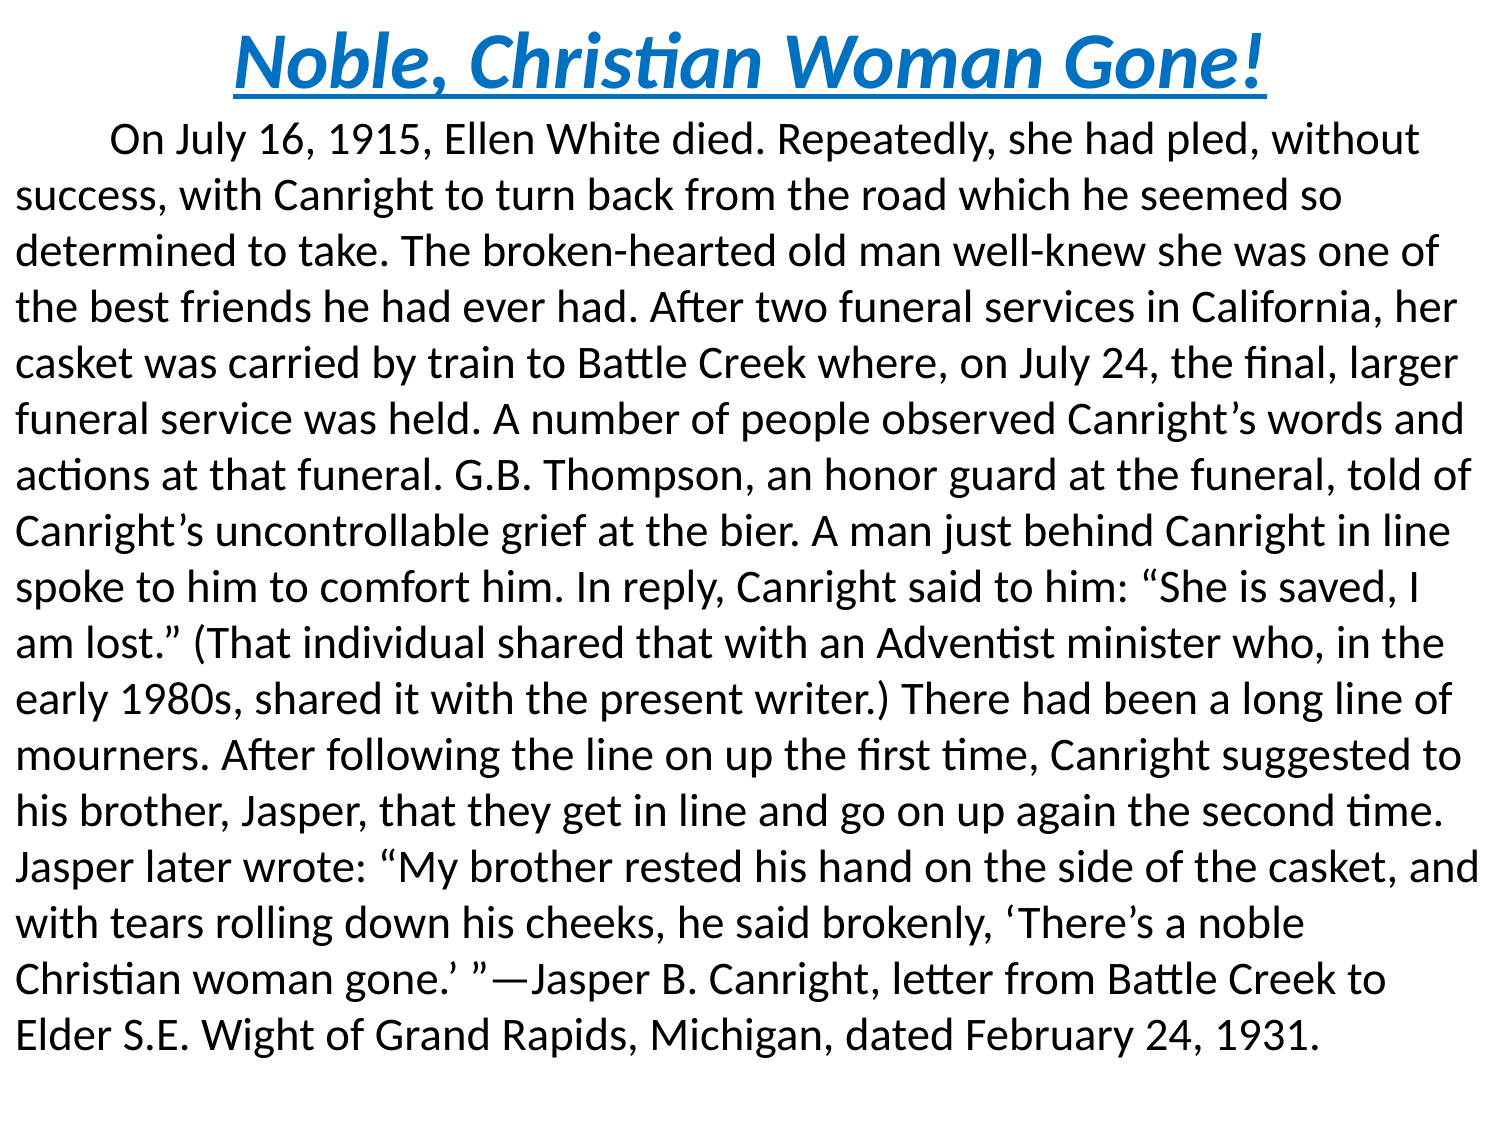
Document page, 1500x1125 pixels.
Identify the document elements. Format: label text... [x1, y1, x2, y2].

list On July 16, 1915, Ellen White died. Repeatedly, she had pled, without success, with Canright to turn back from the road which he seemed so determined to take. The broken-hearted old man well-knew she was one of the best friends he had ever had. After two funeral services in California, her casket was carried by train to Battle Creek where, on July 24, the final, larger funeral service was held. A number of people observed Canright’s words and actions at that funeral. G.B. Thompson, an honor guard at the funeral, told of Canright’s uncontrollable grief at the bier. A man just behind Canright in line spoke to him to comfort him. In reply, Canright said to him: “She is saved, I am lost.” (That individual shared that with an Adventist minister who, in the early 1980s, shared it with the present writer.) There had been a long line of mourners. After following the line on up the first time, Canright suggested to his brother, Jasper, that they get in line and go on up again the second time. Jasper later wrote: “My brother rested his hand on the side of the casket, and with tears rolling down his cheeks, he said brokenly, ‘There’s a noble Christian woman gone.’ ”—Jasper B. Canright, letter from Battle Creek to Elder S.E. Wight of Grand Rapids, Michigan, dated February 24, 1931. [0, 99, 1500, 1125]
title Noble, Christian Woman Gone! [75, 0, 1425, 99]
